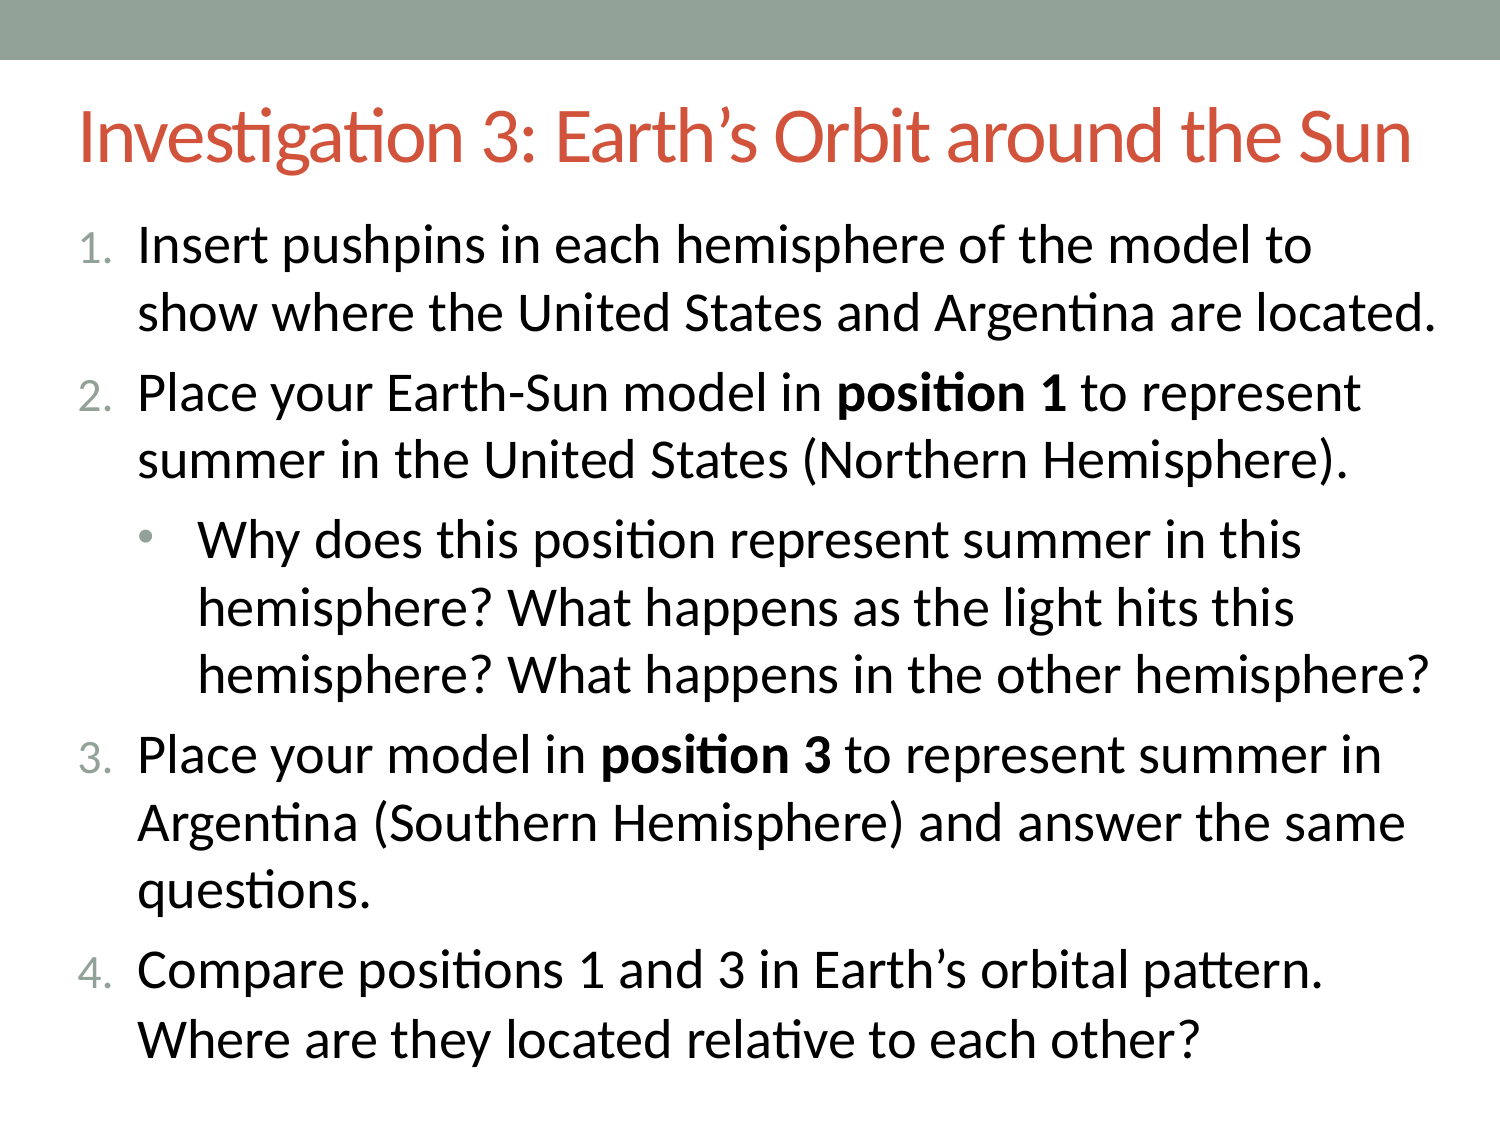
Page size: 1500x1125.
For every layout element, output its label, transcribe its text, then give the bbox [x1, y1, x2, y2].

title Investigation 3: Earth’s Orbit around the Sun [62, 75, 1475, 188]
list Insert pushpins in each hemisphere of the model to show where the United States and Argentina are located. Place your Earth-Sun model in position 1 to represent summer in the United States (Northern Hemisphere). Why does this position represent summer in this hemisphere? What happens as the light hits this hemisphere? What happens in the other hemisphere? Place your model in position 3 to represent summer in Argentina (Southern Hemisphere) and answer the same questions. Compare positions 1 and 3 in Earth’s orbital pattern. Where are they located relative to each other? [62, 200, 1463, 1088]
